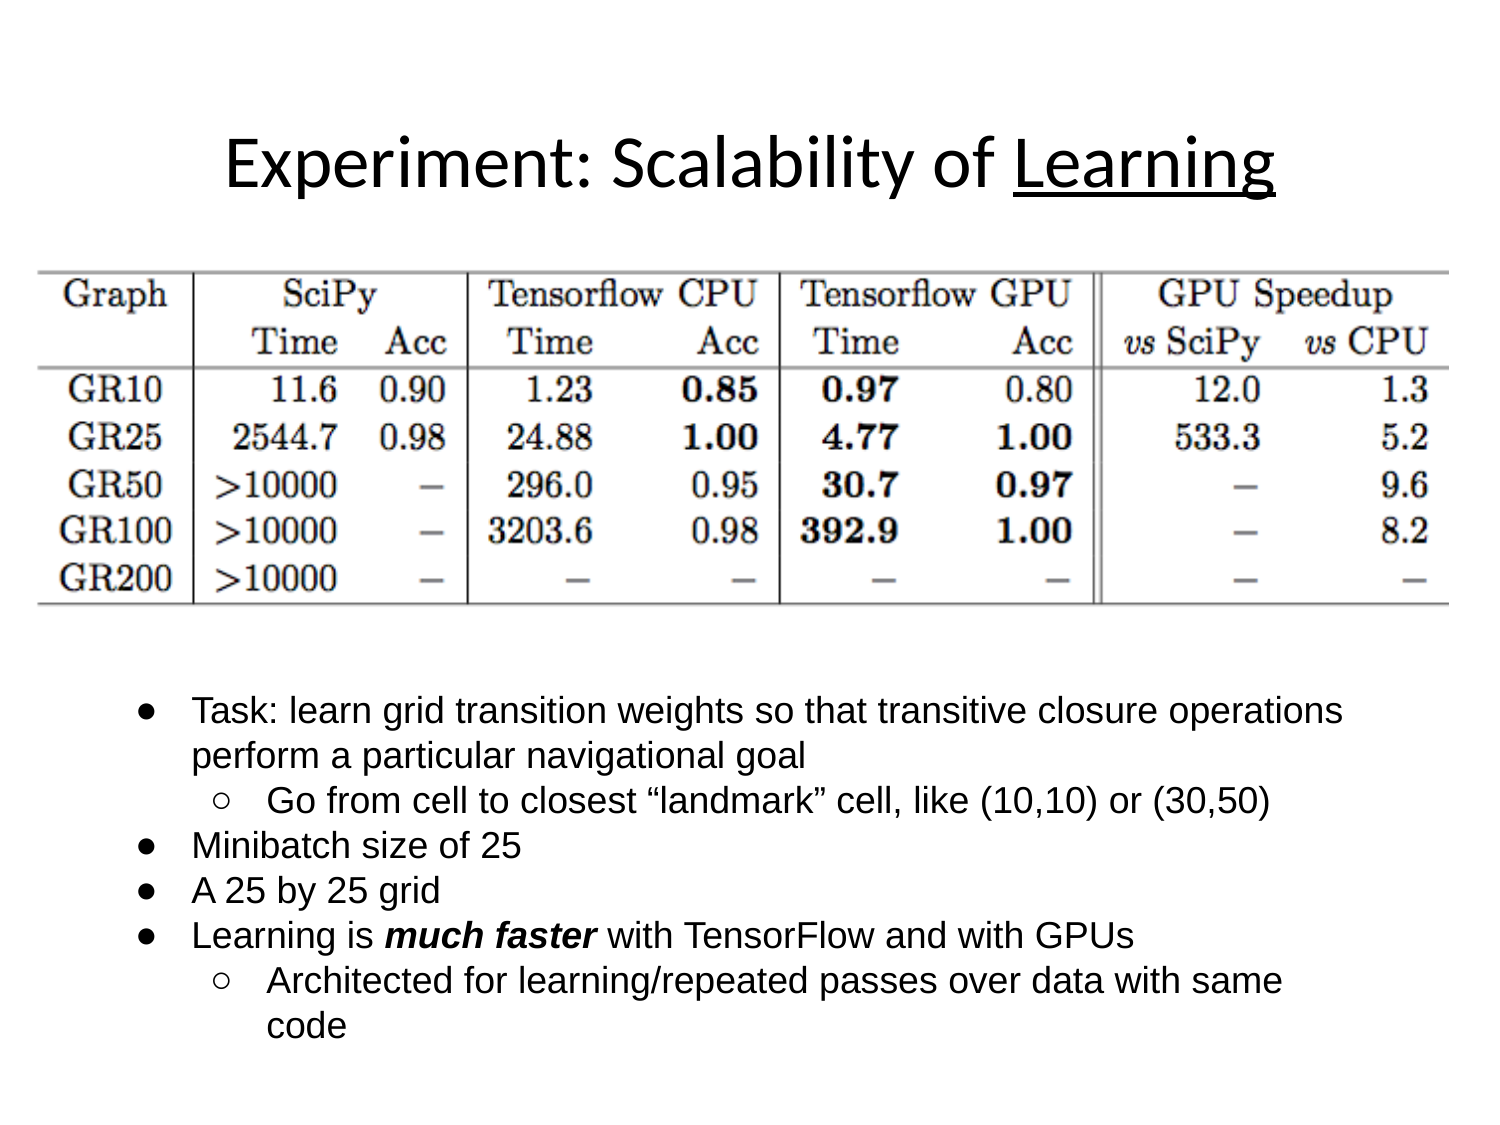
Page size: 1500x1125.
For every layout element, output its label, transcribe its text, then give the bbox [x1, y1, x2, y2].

picture [24, 247, 1450, 622]
text_box Task: learn grid transition weights so that transitive closure operations perform a particular navigational goal Go from cell to closest “landmark” cell, like (10,10) or (30,50) Minibatch size of 25 A 25 by 25 grid Learning is much faster with TensorFlow and with GPUs Architected for learning/repeated passes over data with same code [101, 671, 1373, 1045]
title Experiment: Scalability of Learning [51, 97, 1449, 223]
